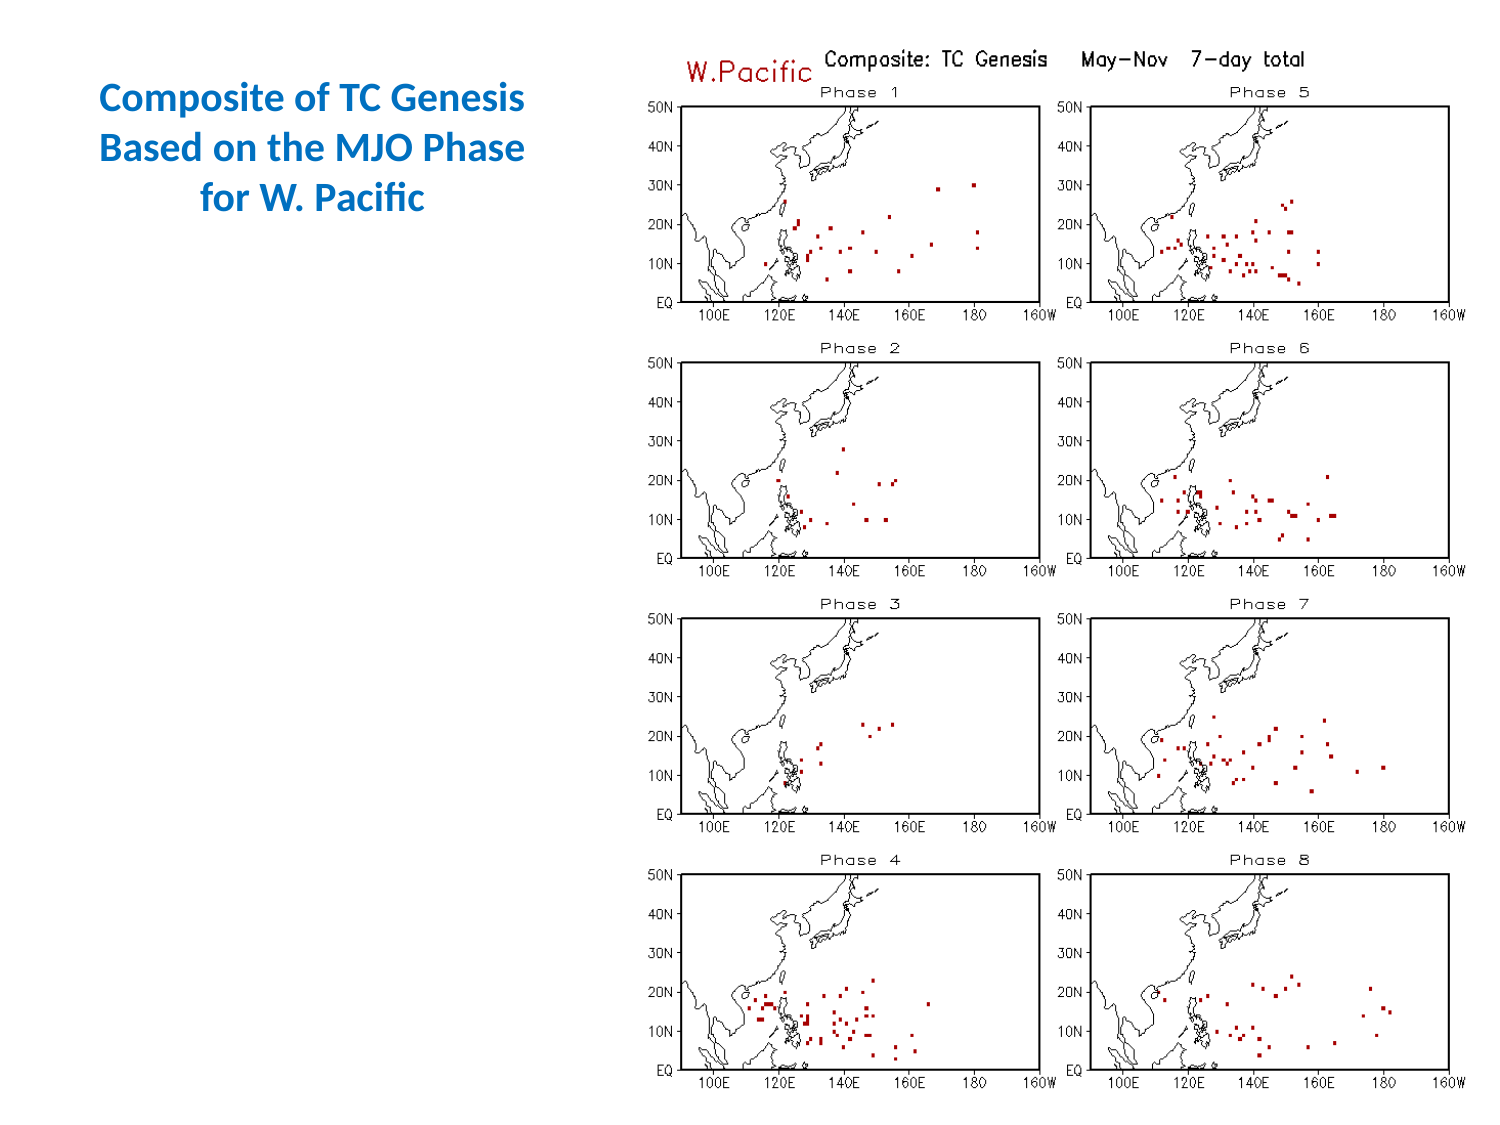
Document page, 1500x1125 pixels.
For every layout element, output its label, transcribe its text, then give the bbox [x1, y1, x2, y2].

text_box Composite of TC Genesis Based on the MJO Phase for W. Pacific [62, 62, 563, 228]
picture [630, 0, 1500, 1125]
